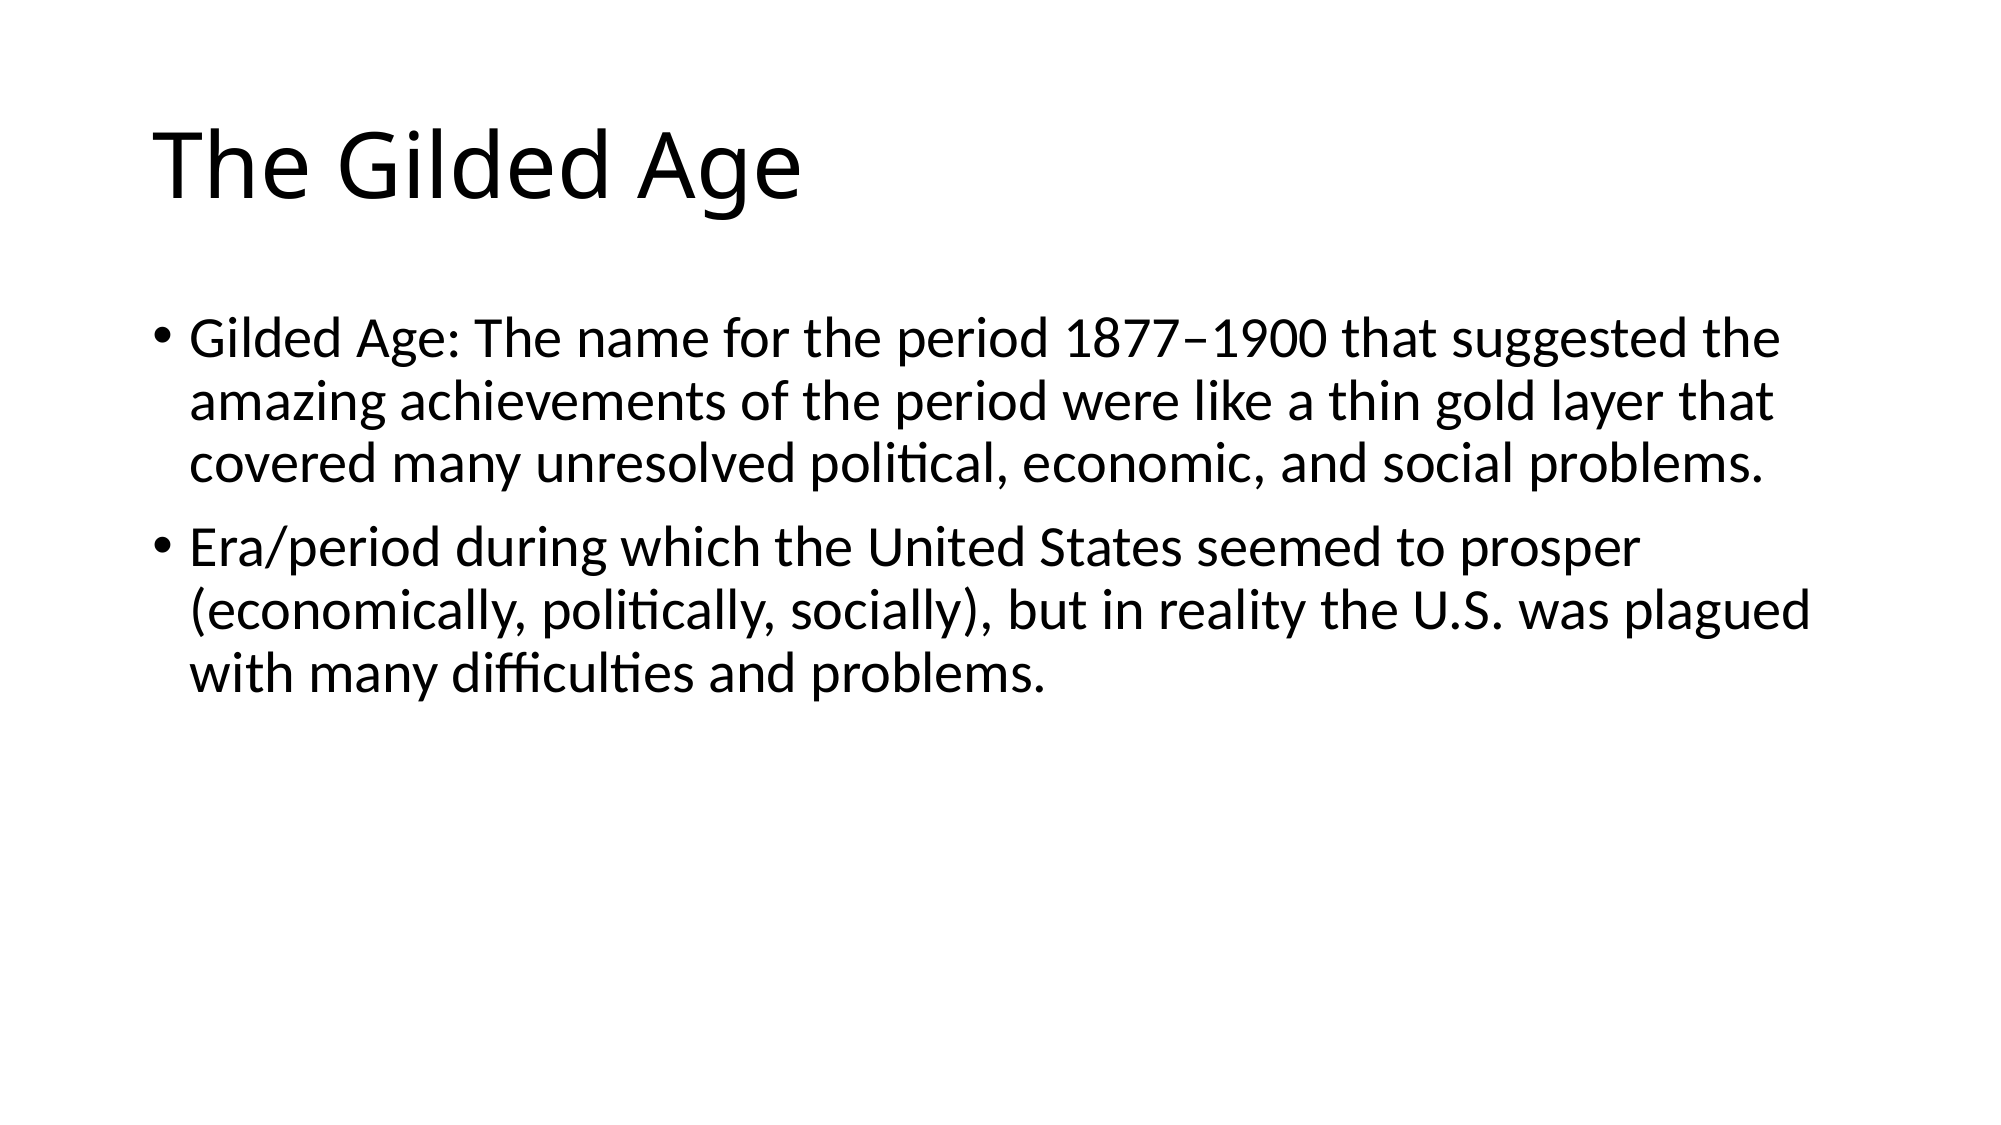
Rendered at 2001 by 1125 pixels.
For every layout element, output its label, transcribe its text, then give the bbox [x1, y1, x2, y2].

list Gilded Age: The name for the period 1877–1900 that suggested the amazing achievements of the period were like a thin gold layer that covered many unresolved political, economic, and social problems. Era/period during which the United States seemed to prosper (economically, politically, socially), but in reality the U.S. was plagued with many difficulties and problems. [137, 299, 1863, 1014]
title The Gilded Age [137, 59, 1863, 278]
